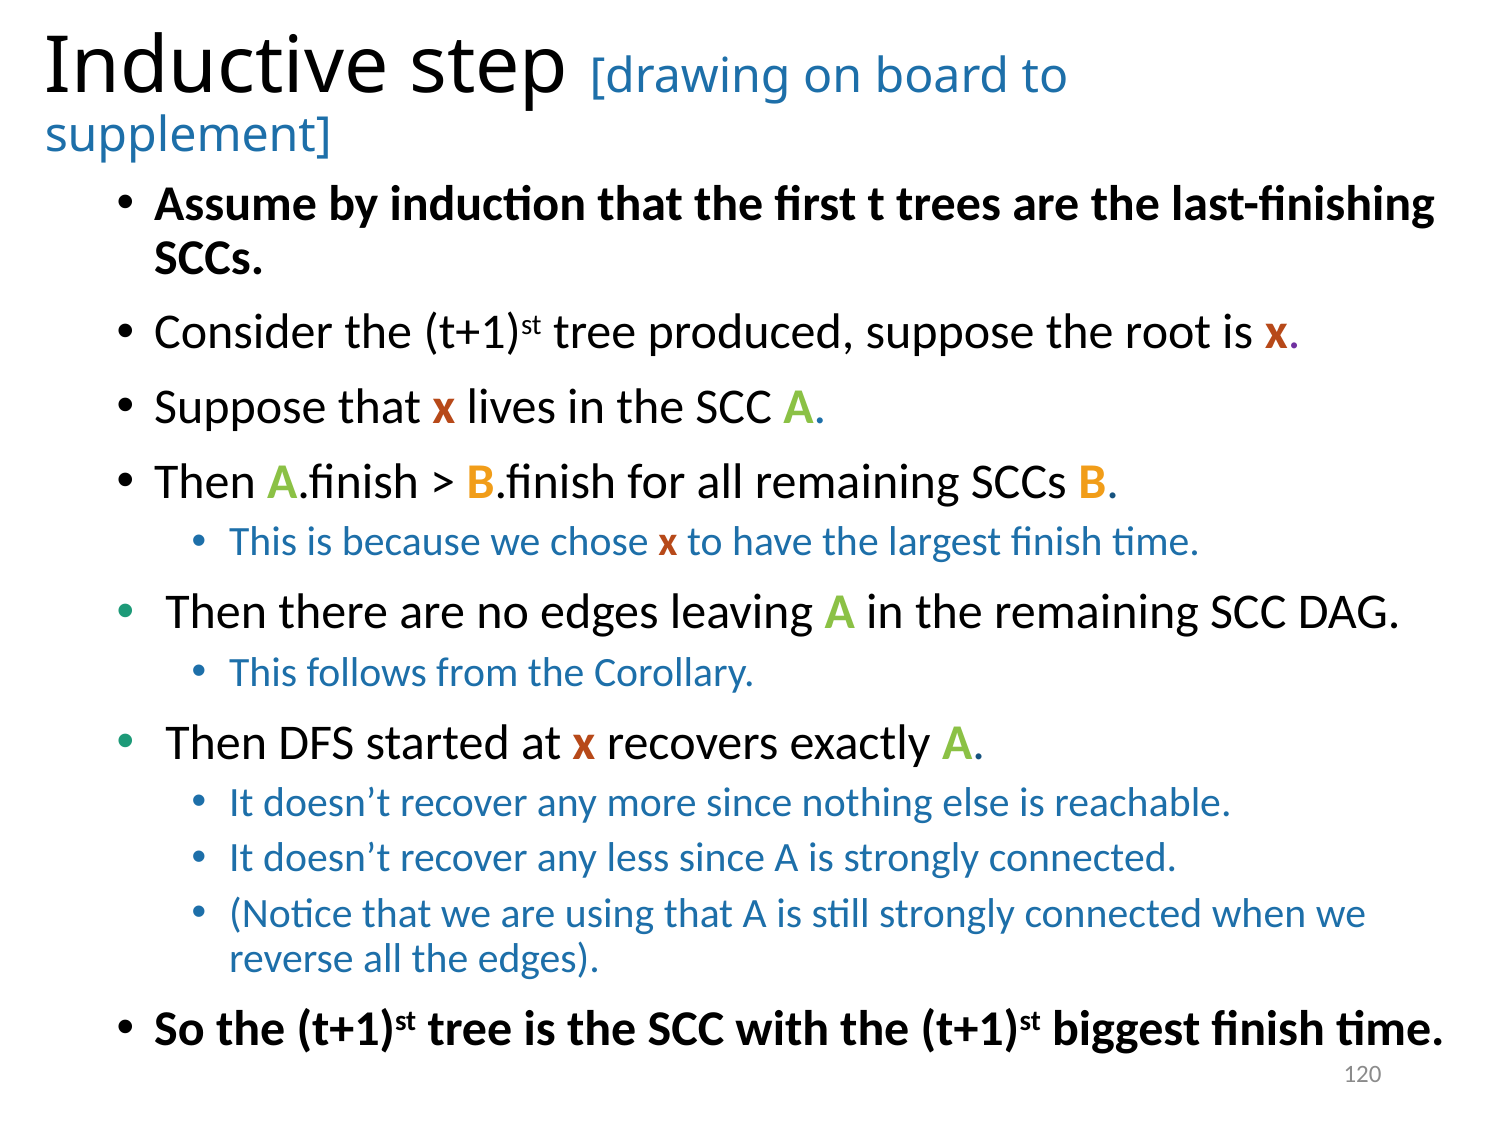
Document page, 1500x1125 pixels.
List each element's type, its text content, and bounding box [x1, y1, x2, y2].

list Assume by induction that the first t trees are the last-finishing SCCs. Consider the (t+1)st tree produced, suppose the root is x. Suppose that x lives in the SCC A. Then A.finish > B.finish for all remaining SCCs B. This is because we chose x to have the largest finish time. Then there are no edges leaving A in the remaining SCC DAG. This follows from the Corollary. Then DFS started at x recovers exactly A. It doesn’t recover any more since nothing else is reachable. It doesn’t recover any less since A is strongly connected. (Notice that we are using that A is still strongly connected when we reverse all the edges). So the (t+1)st tree is the SCC with the (t+1)st biggest finish time. [101, 169, 1500, 1125]
title Inductive step [drawing on board to supplement] [29, 16, 1324, 170]
slide_number 120 [1059, 1042, 1397, 1103]
